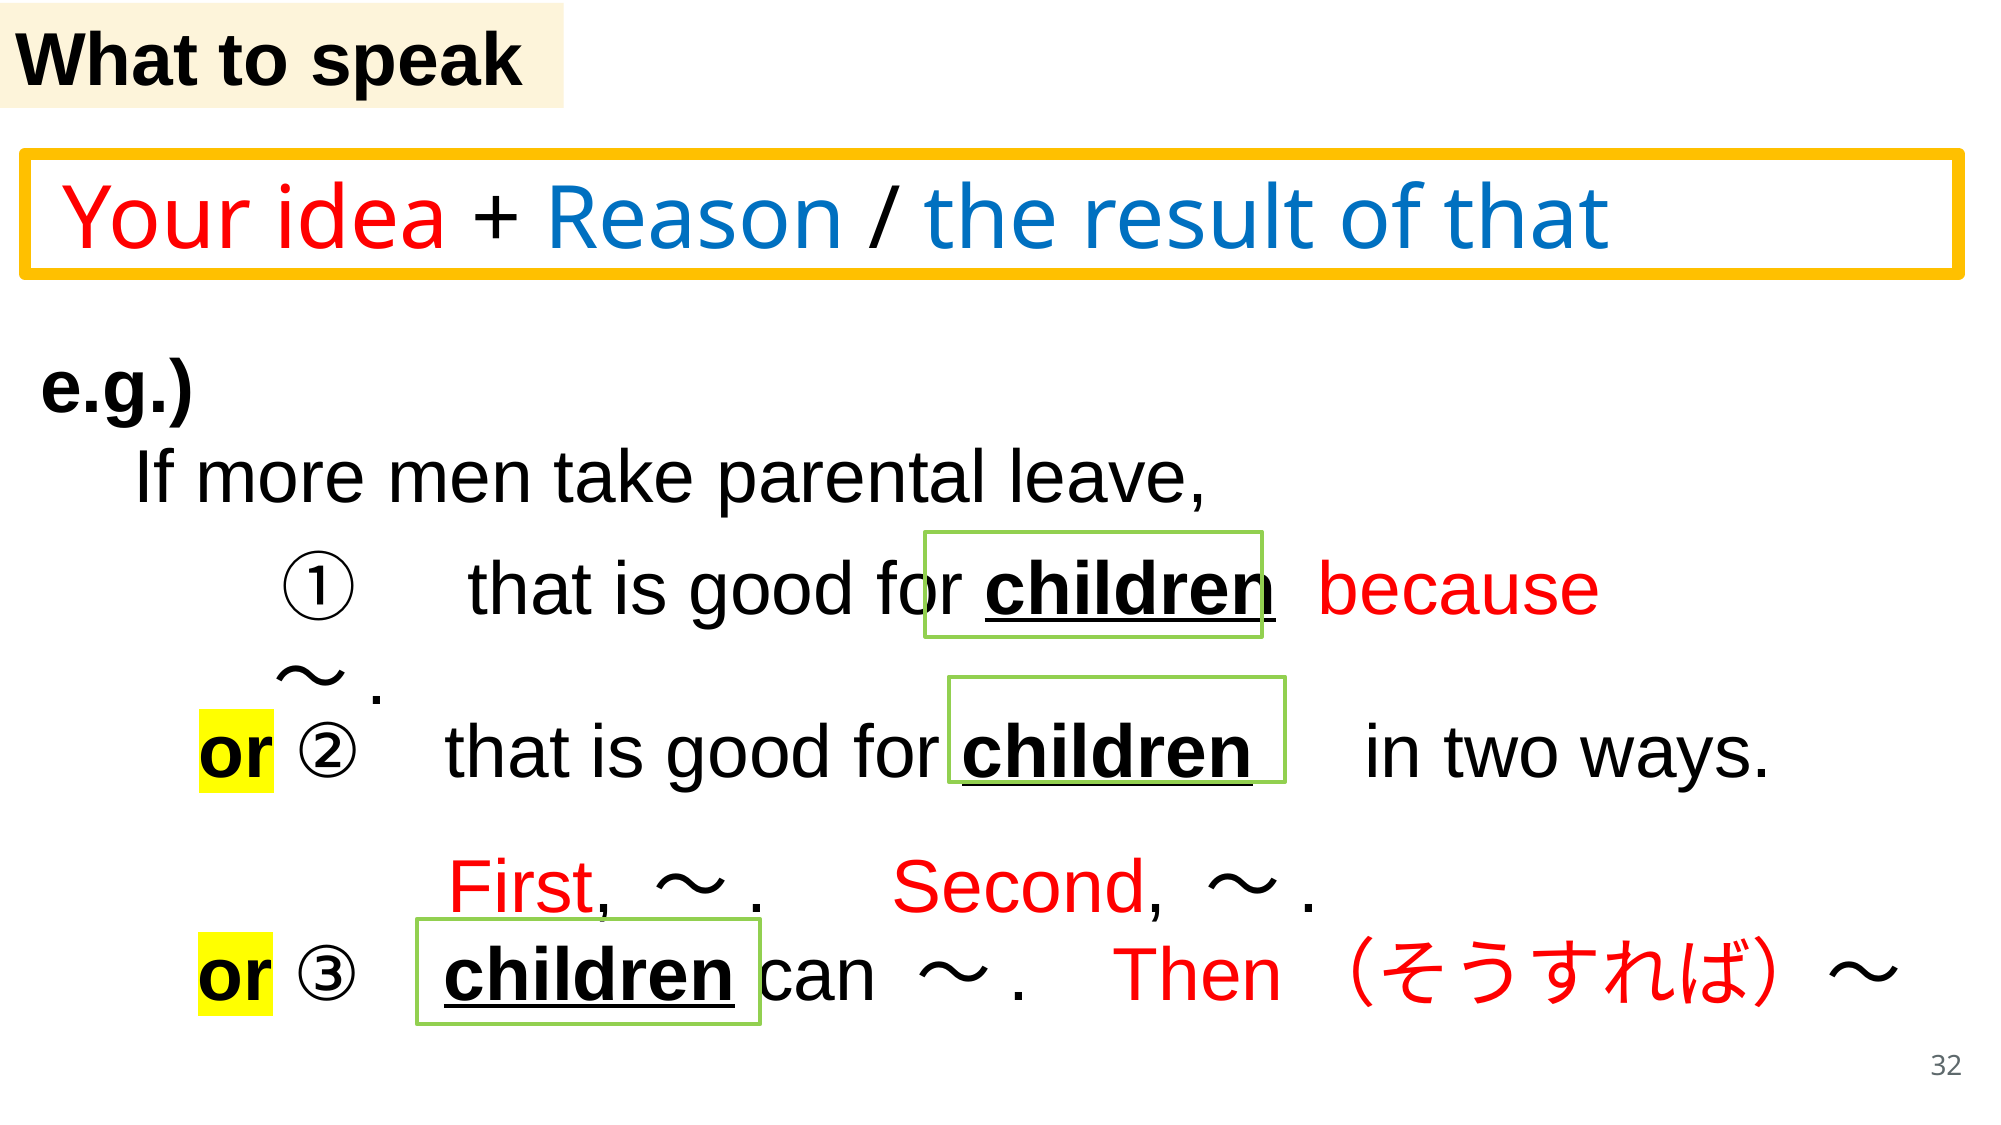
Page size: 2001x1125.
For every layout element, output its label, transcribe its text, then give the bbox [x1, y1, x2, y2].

text_box or ② that is good for children in two ways. First, ～. Second, ～. [183, 649, 1857, 935]
text_box or ③ children can ～. Then（そうすれば）～ [162, 917, 416, 1023]
text_box or ③ children can ～. Then（そうすれば）～ [761, 917, 1940, 1023]
slide_number 32 [1856, 1023, 1977, 1110]
text_box [416, 919, 761, 1025]
text_box Your idea + Reason / the result of that [25, 153, 1959, 274]
text_box What to speak [0, 2, 564, 108]
text_box ① that is good for children because ～. [184, 531, 1761, 649]
text_box e.g.) If more men take parental leave, [25, 329, 1655, 525]
text_box [925, 531, 1262, 637]
text_box [948, 676, 1286, 782]
